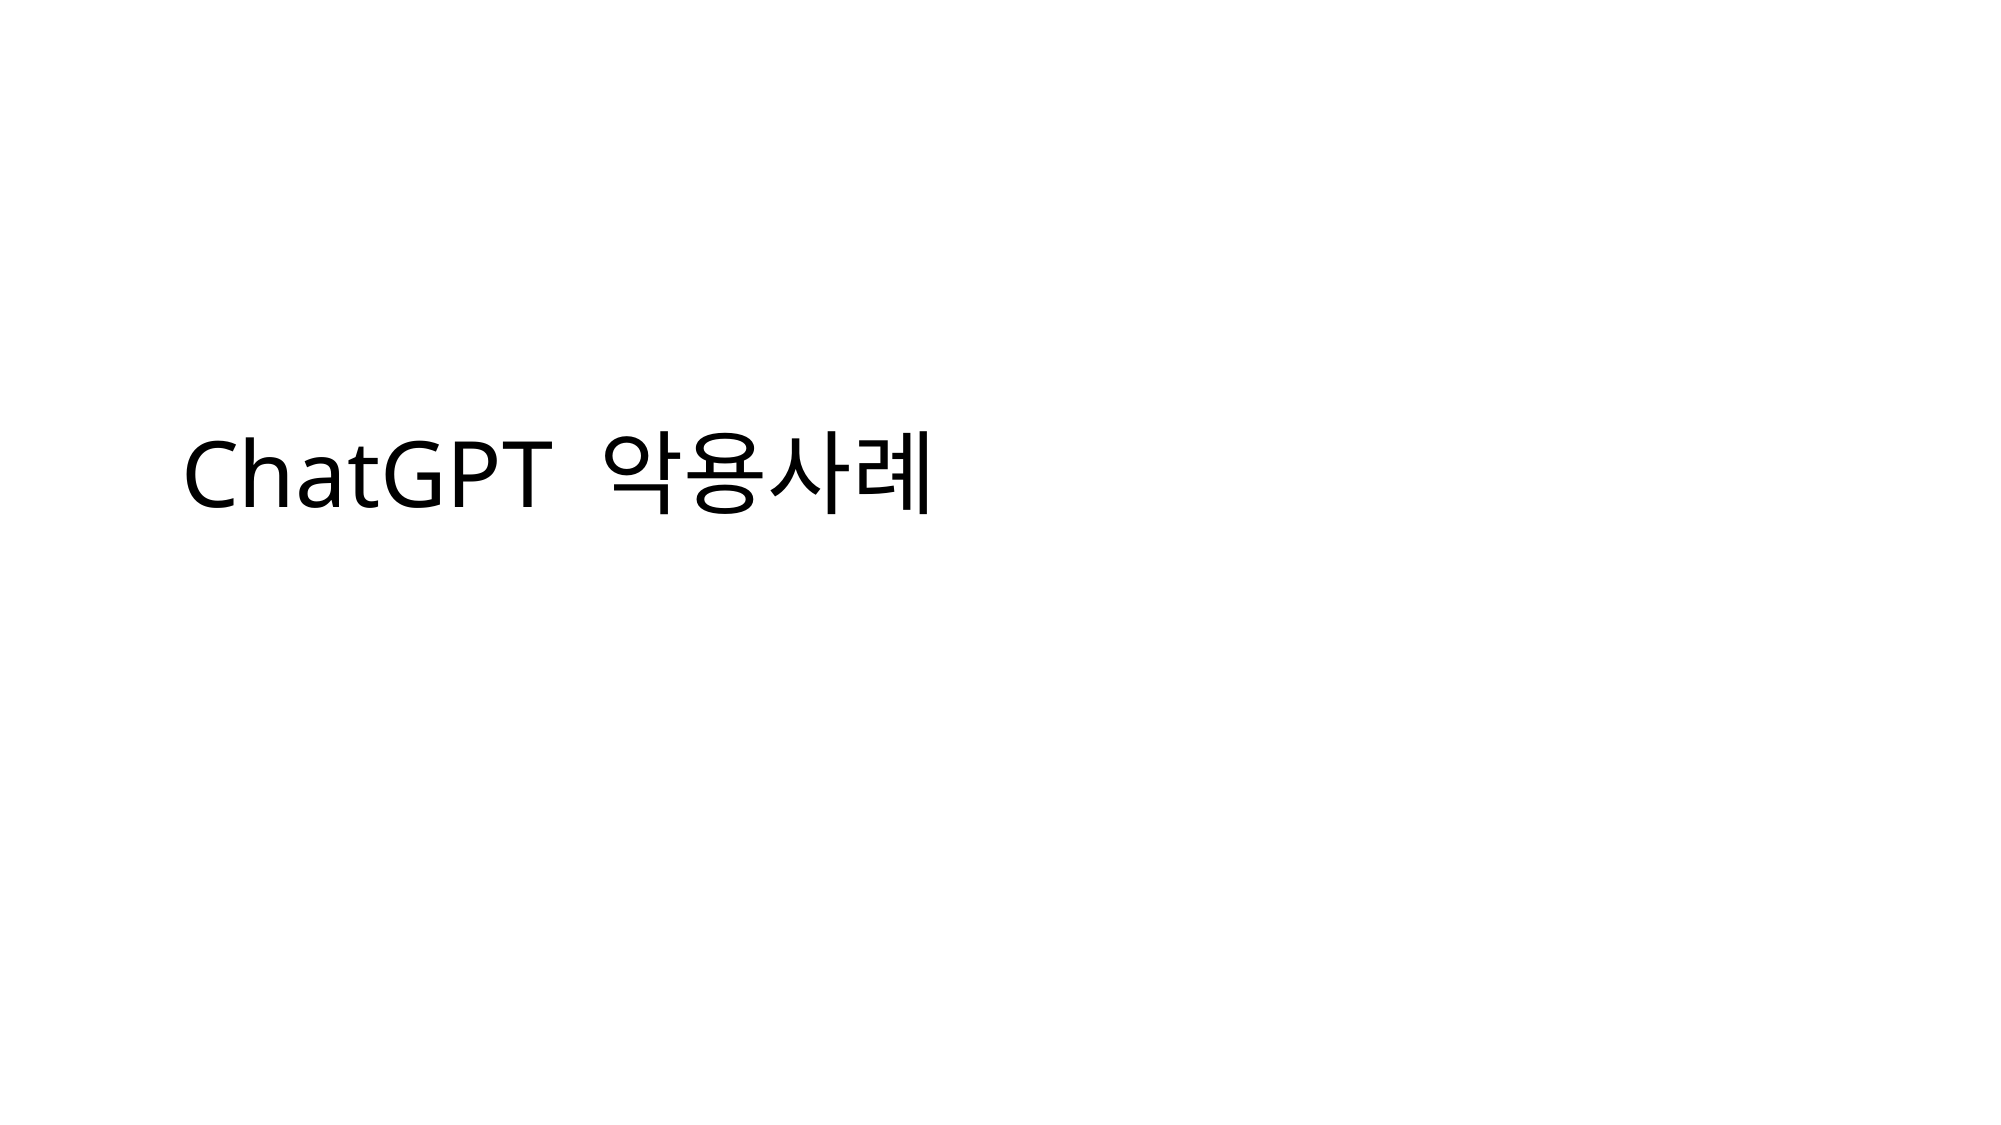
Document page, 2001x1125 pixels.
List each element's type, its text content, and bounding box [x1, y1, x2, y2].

title ChatGPT 악용사례 [165, 368, 1891, 587]
